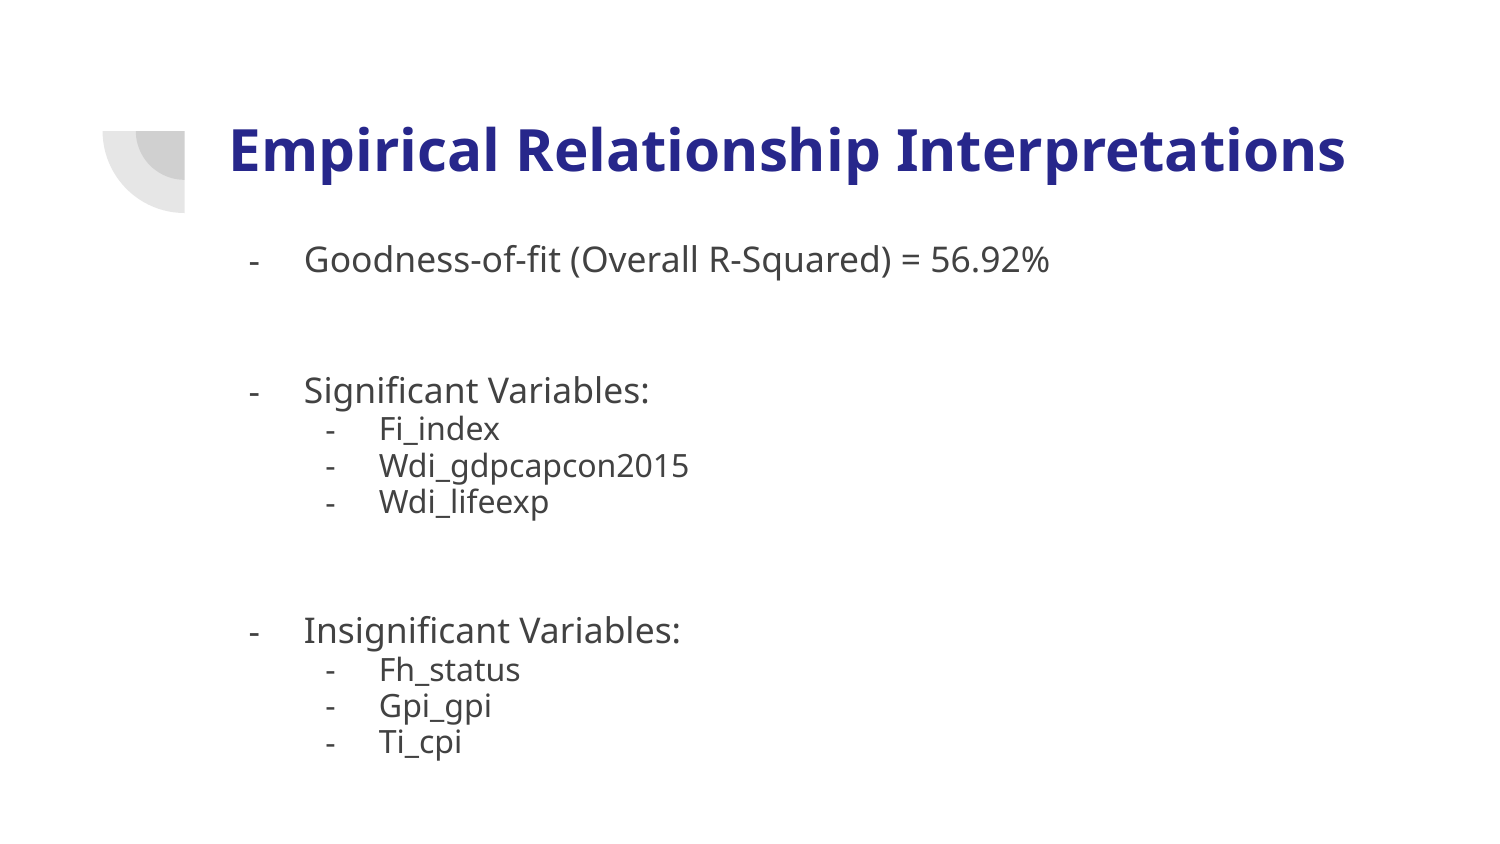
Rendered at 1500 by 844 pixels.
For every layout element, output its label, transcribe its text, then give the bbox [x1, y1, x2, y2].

list Goodness-of-fit (Overall R-Squared) = 56.92% Significant Variables: Fi_index Wdi_gdpcapcon2015 Wdi_lifeexp Insignificant Variables: Fh_status Gpi_gpi Ti_cpi [213, 225, 1368, 643]
title Empirical Relationship Interpretations [213, 98, 1368, 225]
